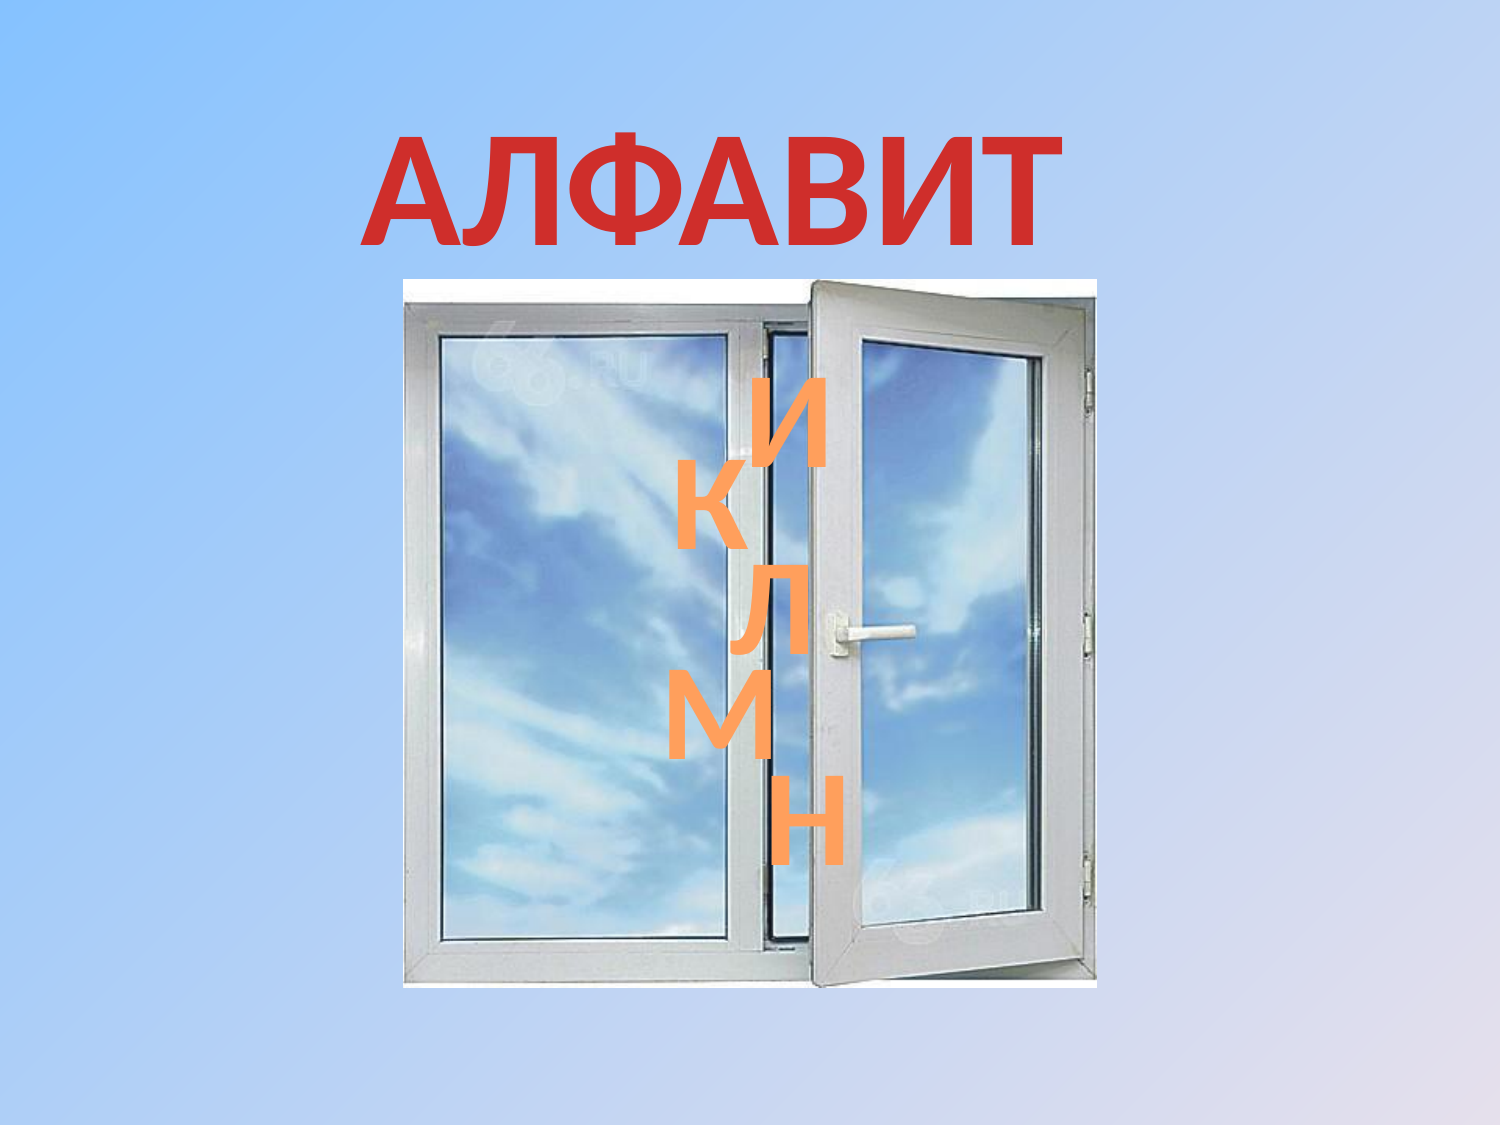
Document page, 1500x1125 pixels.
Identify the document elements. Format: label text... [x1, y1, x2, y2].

title АЛФАВИТ [0, 71, 1425, 287]
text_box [644, 321, 868, 903]
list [402, 279, 1098, 988]
